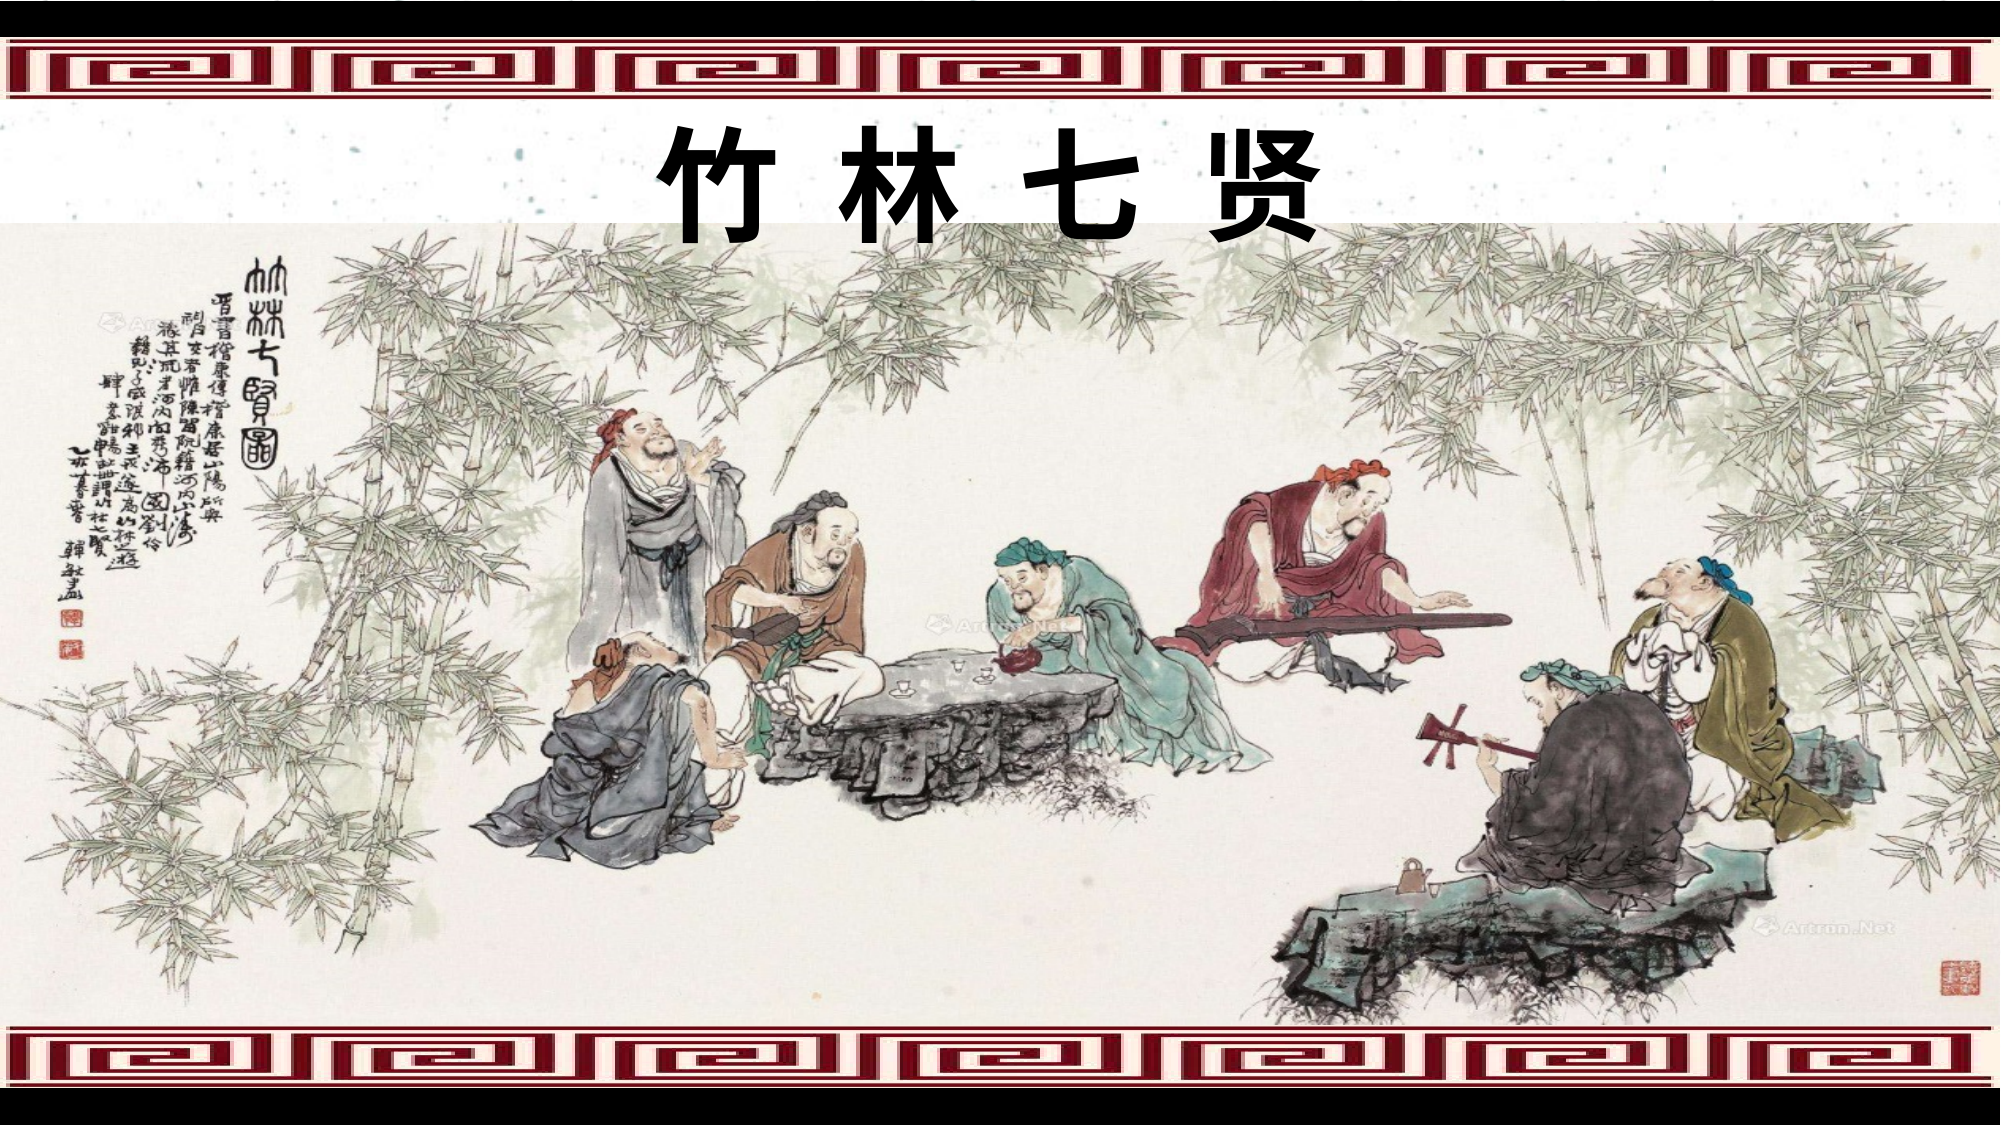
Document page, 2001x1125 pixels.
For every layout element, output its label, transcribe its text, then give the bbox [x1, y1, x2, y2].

text_box 竹 林 七 贤 [593, 100, 1341, 223]
picture [0, 0, 2001, 1125]
text_box [0, 1088, 2000, 1125]
text_box [0, 1, 2000, 37]
